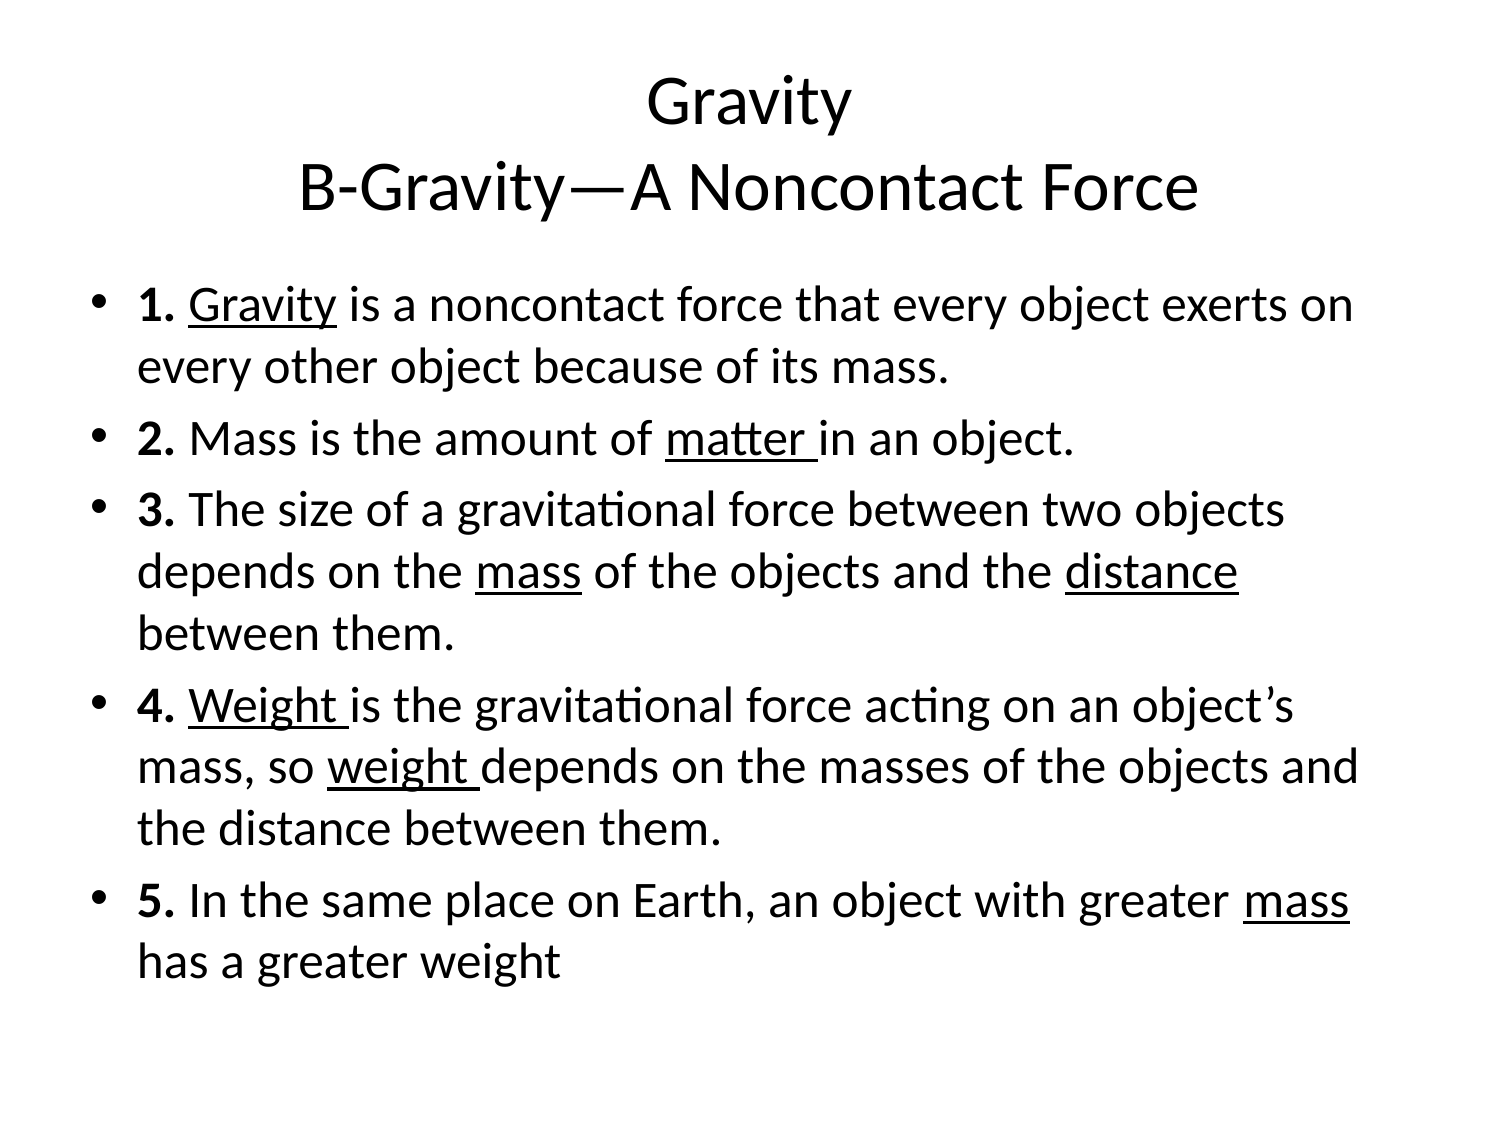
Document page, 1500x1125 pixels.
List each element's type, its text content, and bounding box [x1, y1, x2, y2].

title Gravity B-Gravity—A Noncontact Force [75, 45, 1425, 233]
list 1. Gravity is a noncontact force that every object exerts on every other object because of its mass. 2. Mass is the amount of matter in an object. 3. The size of a gravitational force between two objects depends on the mass of the objects and the distance between them. 4. Weight is the gravitational force acting on an object’s mass, so weight depends on the masses of the objects and the distance between them. 5. In the same place on Earth, an object with greater mass has a greater weight [75, 262, 1425, 1005]
